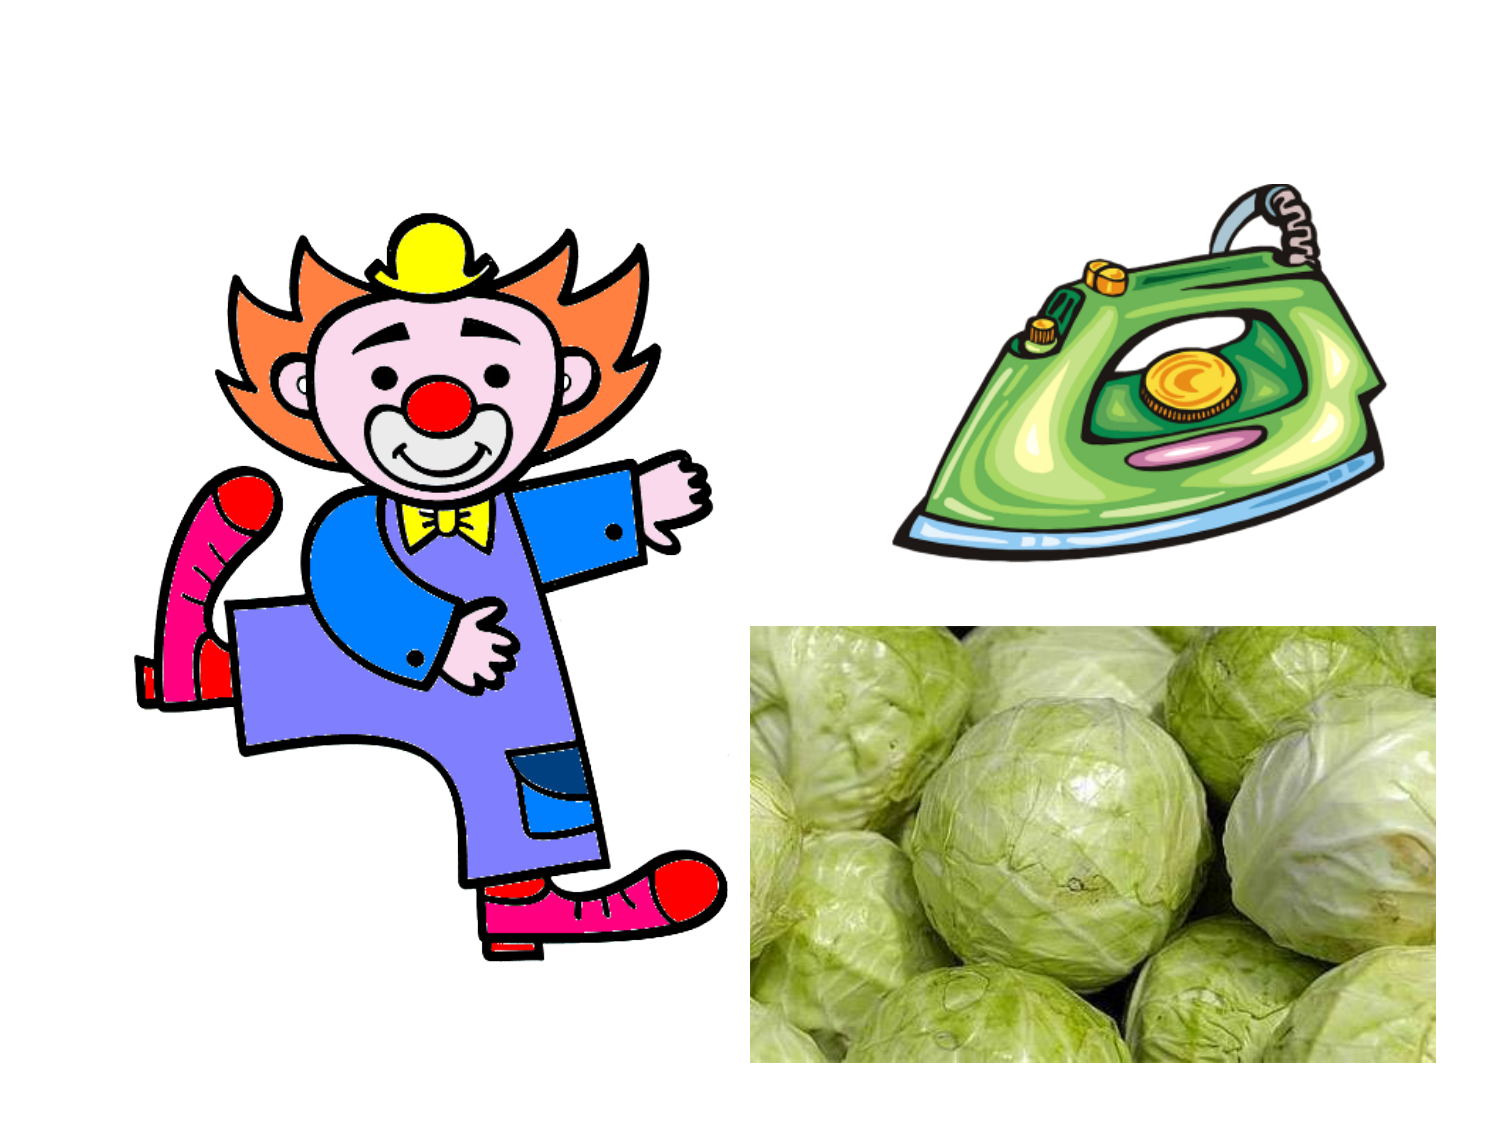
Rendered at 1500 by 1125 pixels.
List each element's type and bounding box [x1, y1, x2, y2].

picture [891, 184, 1389, 565]
picture [76, 101, 1436, 1063]
